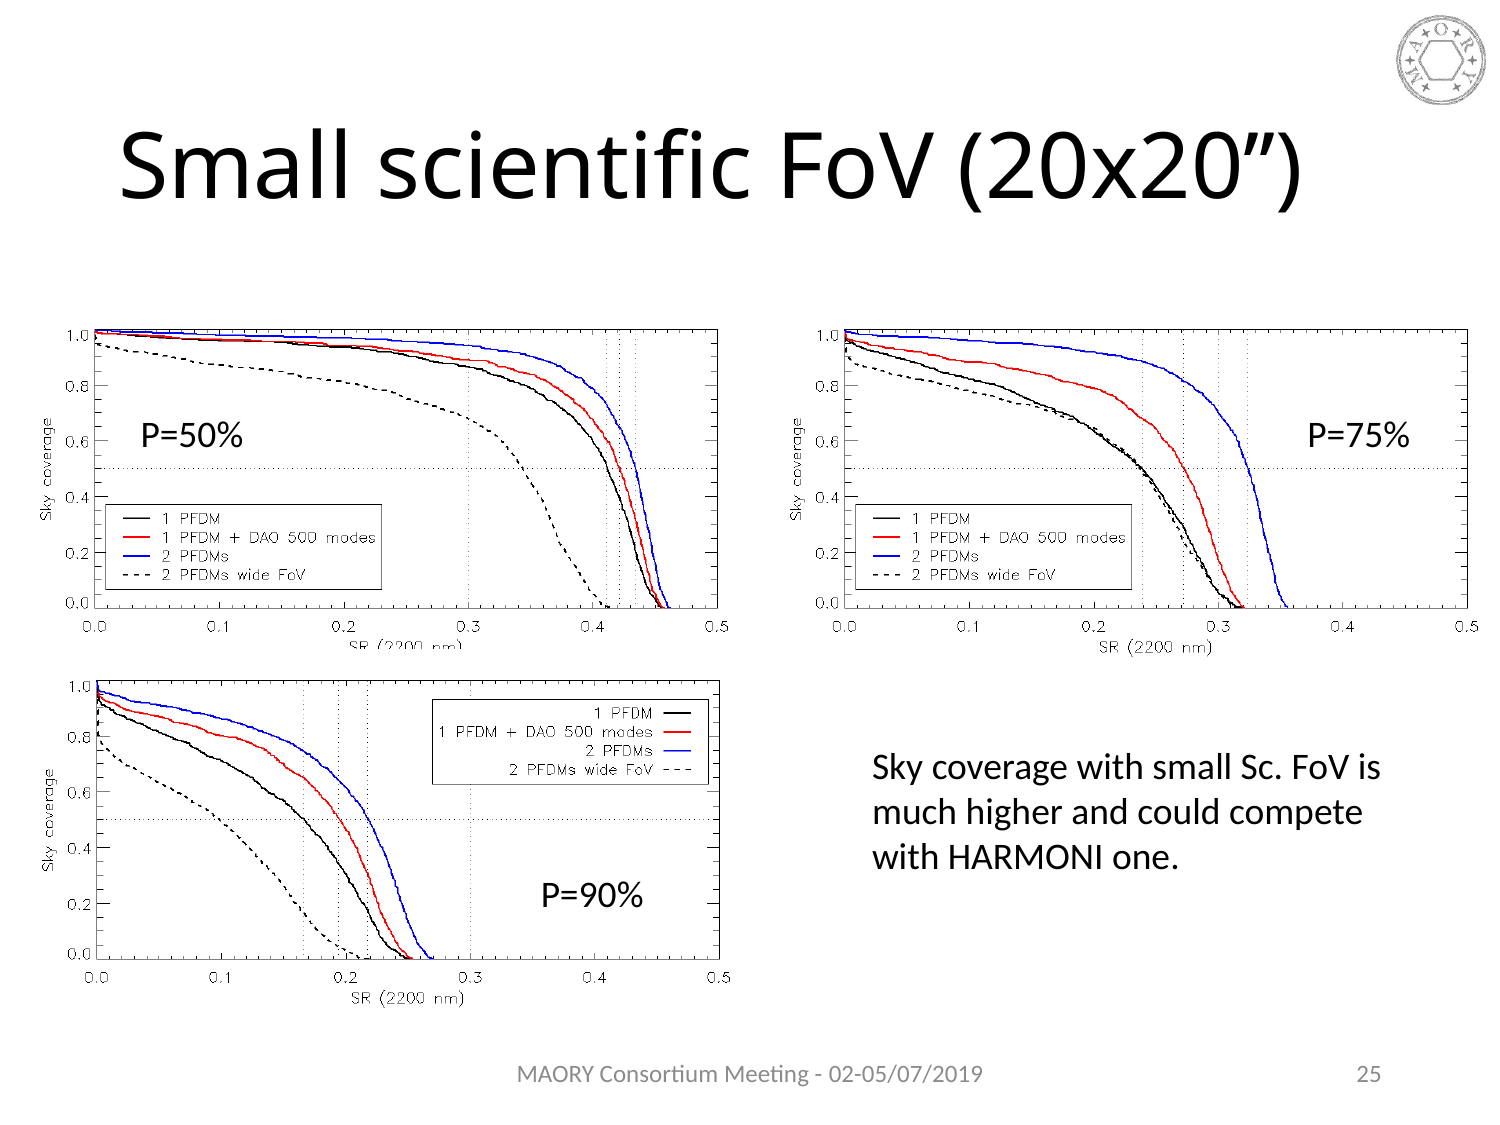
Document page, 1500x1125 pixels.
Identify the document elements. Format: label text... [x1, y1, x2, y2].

picture [749, 298, 1495, 671]
title Small scientific FoV (20x20’’) [103, 59, 1397, 278]
text_box Sky coverage with small Sc. FoV is much higher and could compete with HARMONI one. [857, 734, 1397, 885]
slide_number 25 [1059, 1042, 1397, 1103]
footer MAORY Consortium Meeting - 02-05/07/2019 [496, 1042, 1004, 1103]
table_cell 102 [1396, 15, 1486, 105]
picture [0, 298, 747, 1022]
